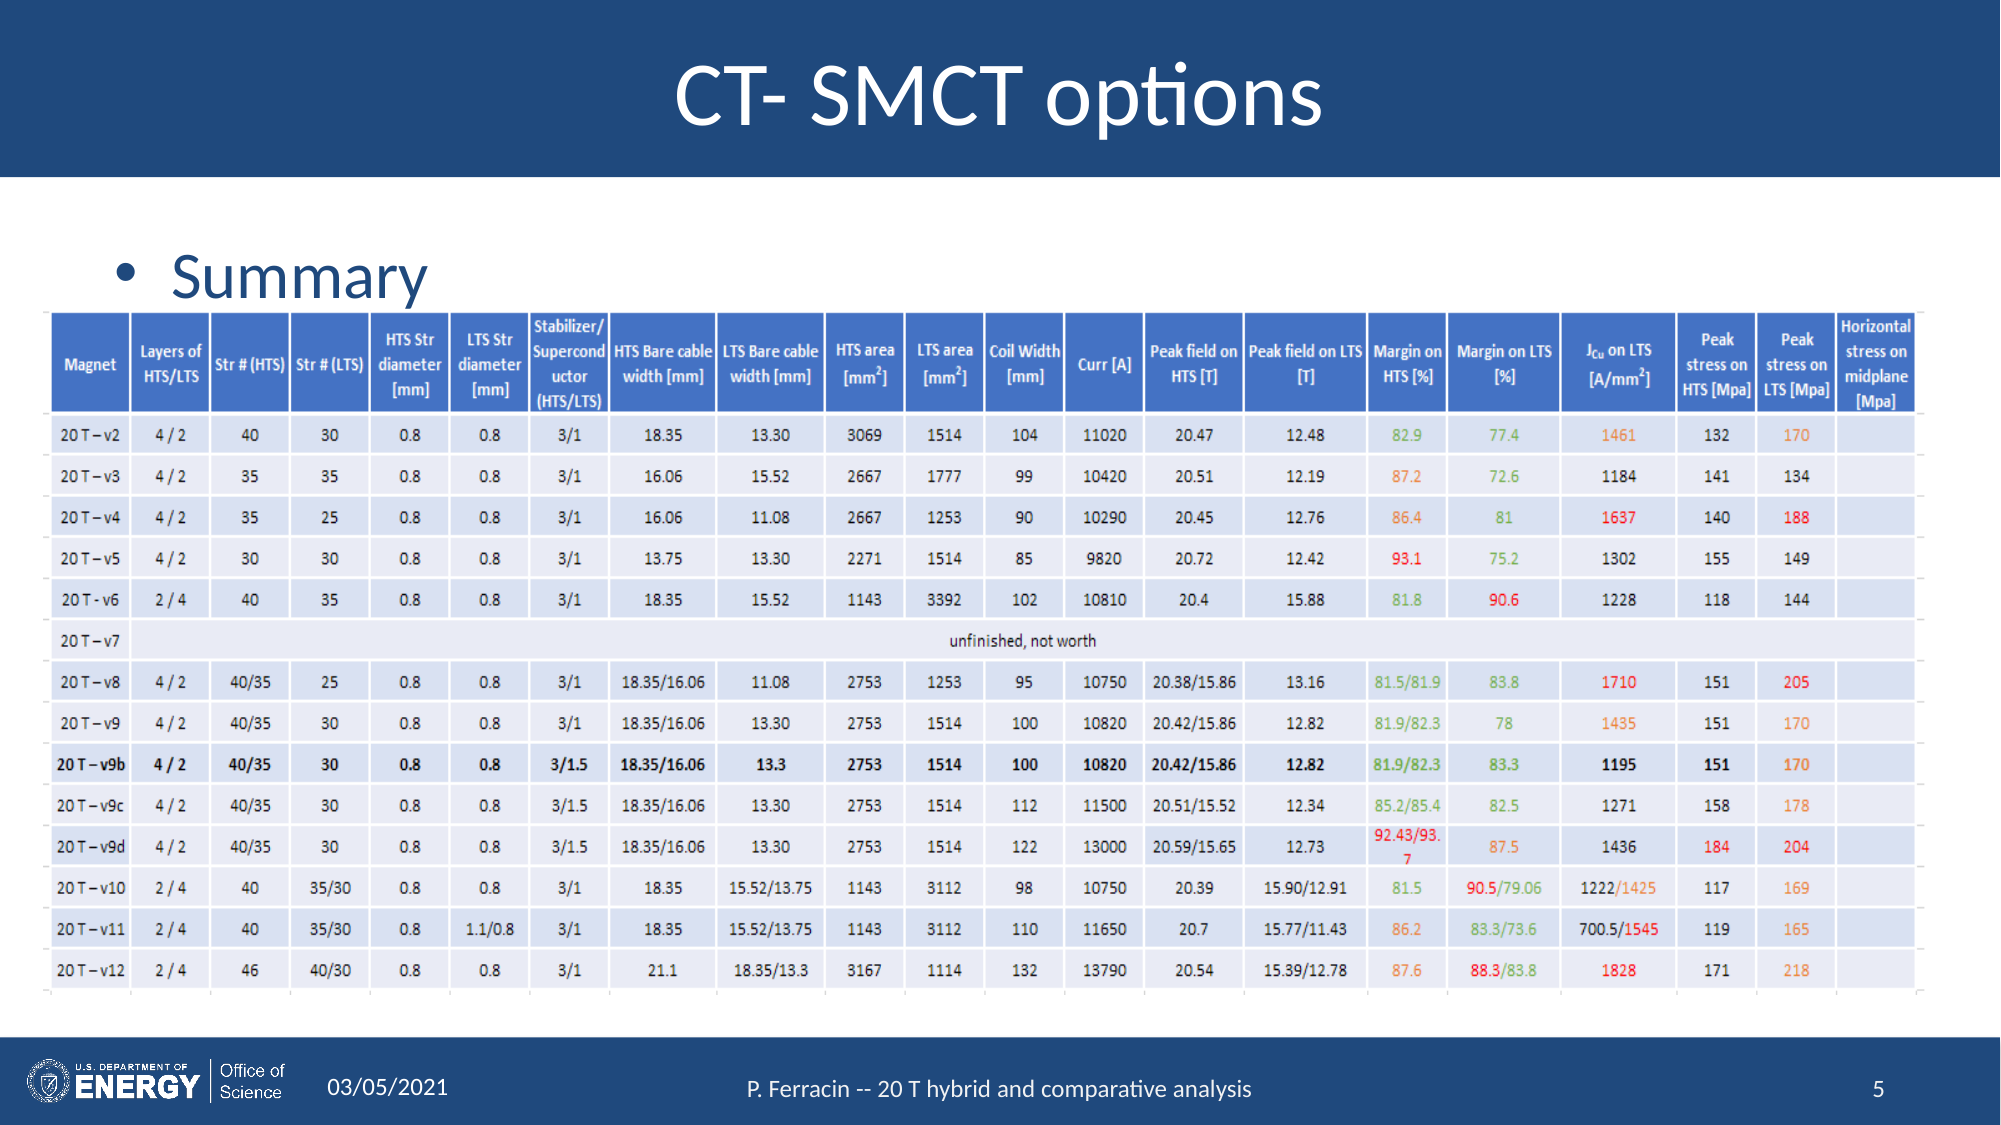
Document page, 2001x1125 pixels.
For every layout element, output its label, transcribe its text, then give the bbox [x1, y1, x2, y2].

footer P. Ferracin -- 20 T hybrid and comparative analysis [562, 1057, 1433, 1118]
picture [42, 309, 1925, 996]
picture [27, 1059, 285, 1103]
title CT- SMCT options [0, 0, 2000, 178]
slide_number 5 [1433, 1057, 1900, 1118]
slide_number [312, 1055, 567, 1116]
list Summary [99, 224, 1900, 306]
